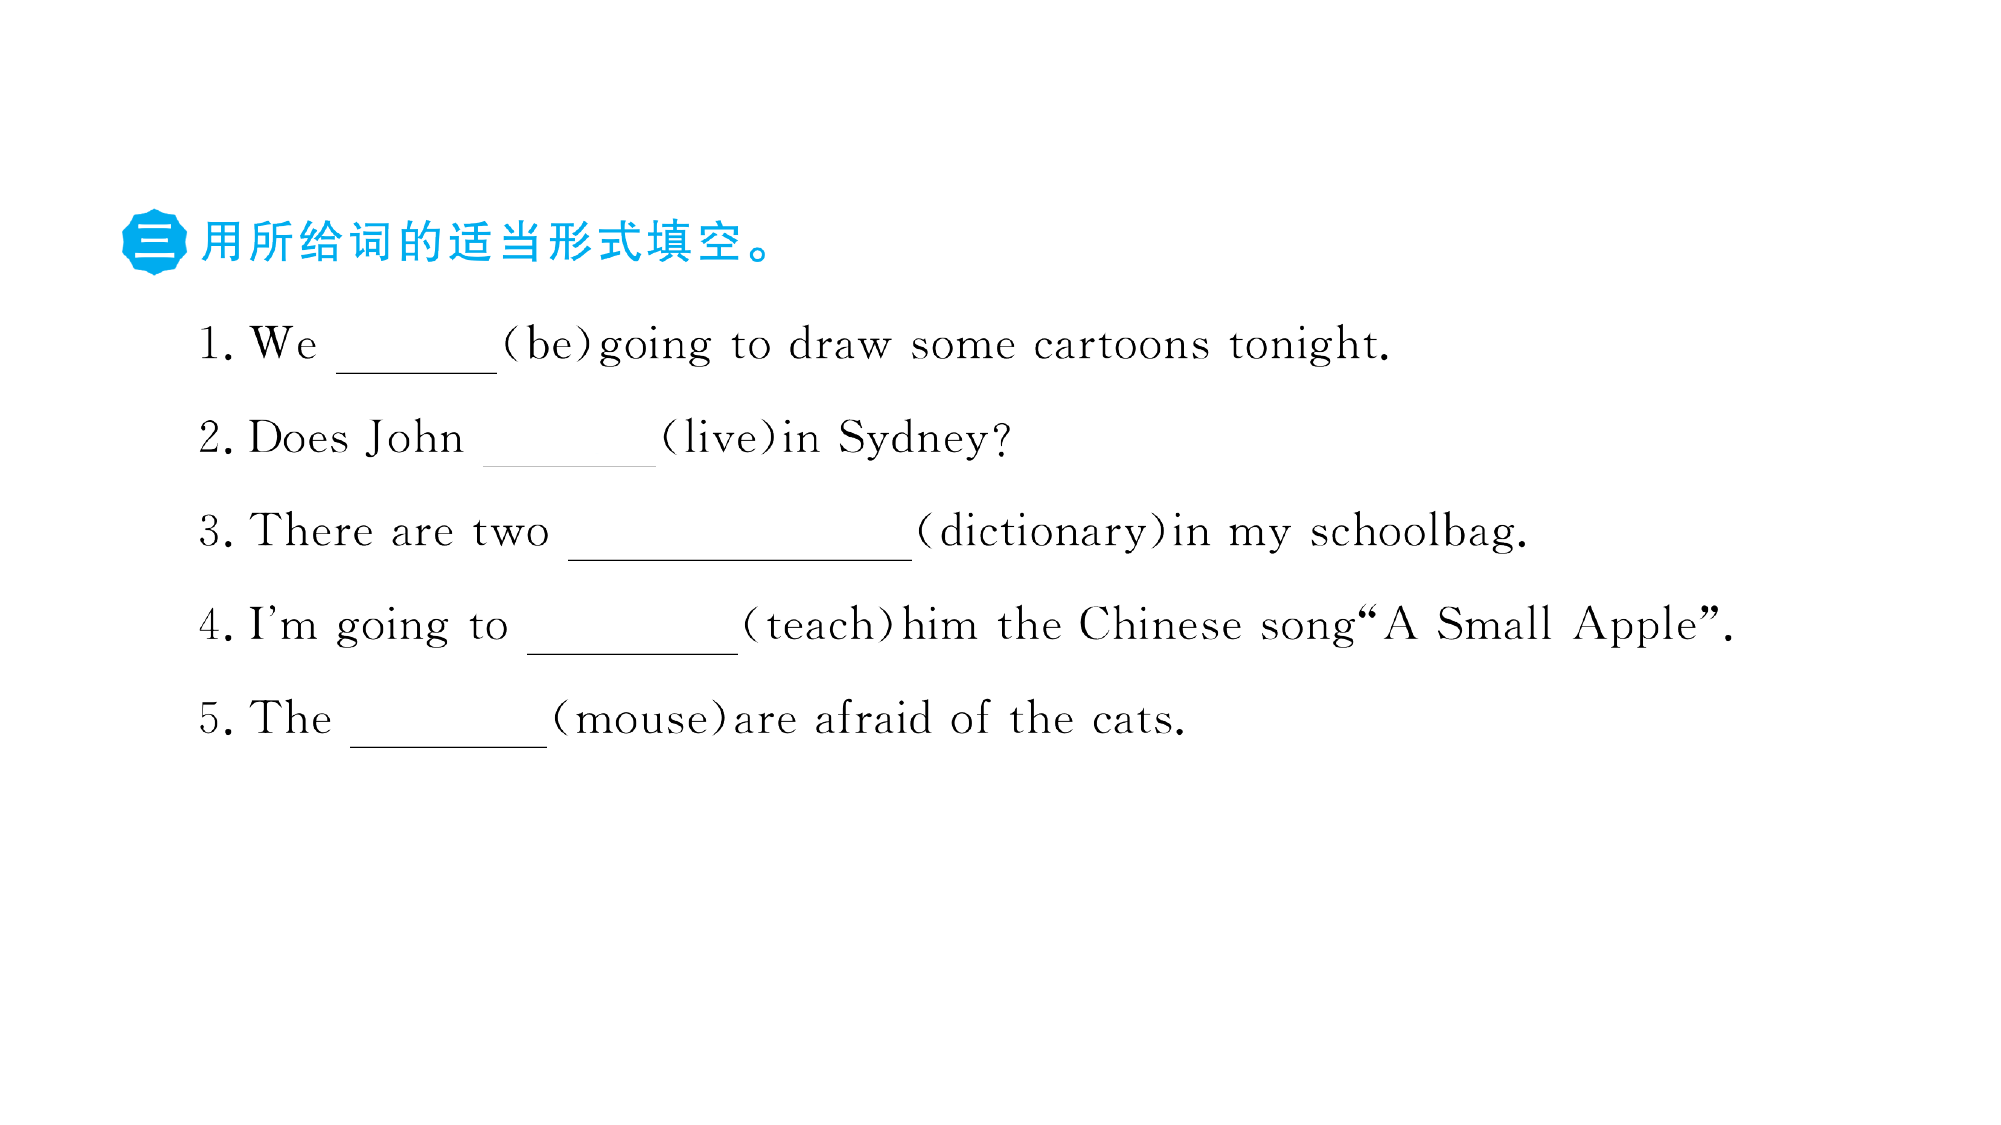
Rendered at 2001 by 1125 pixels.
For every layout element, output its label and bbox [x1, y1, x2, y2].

picture [118, 177, 1815, 773]
